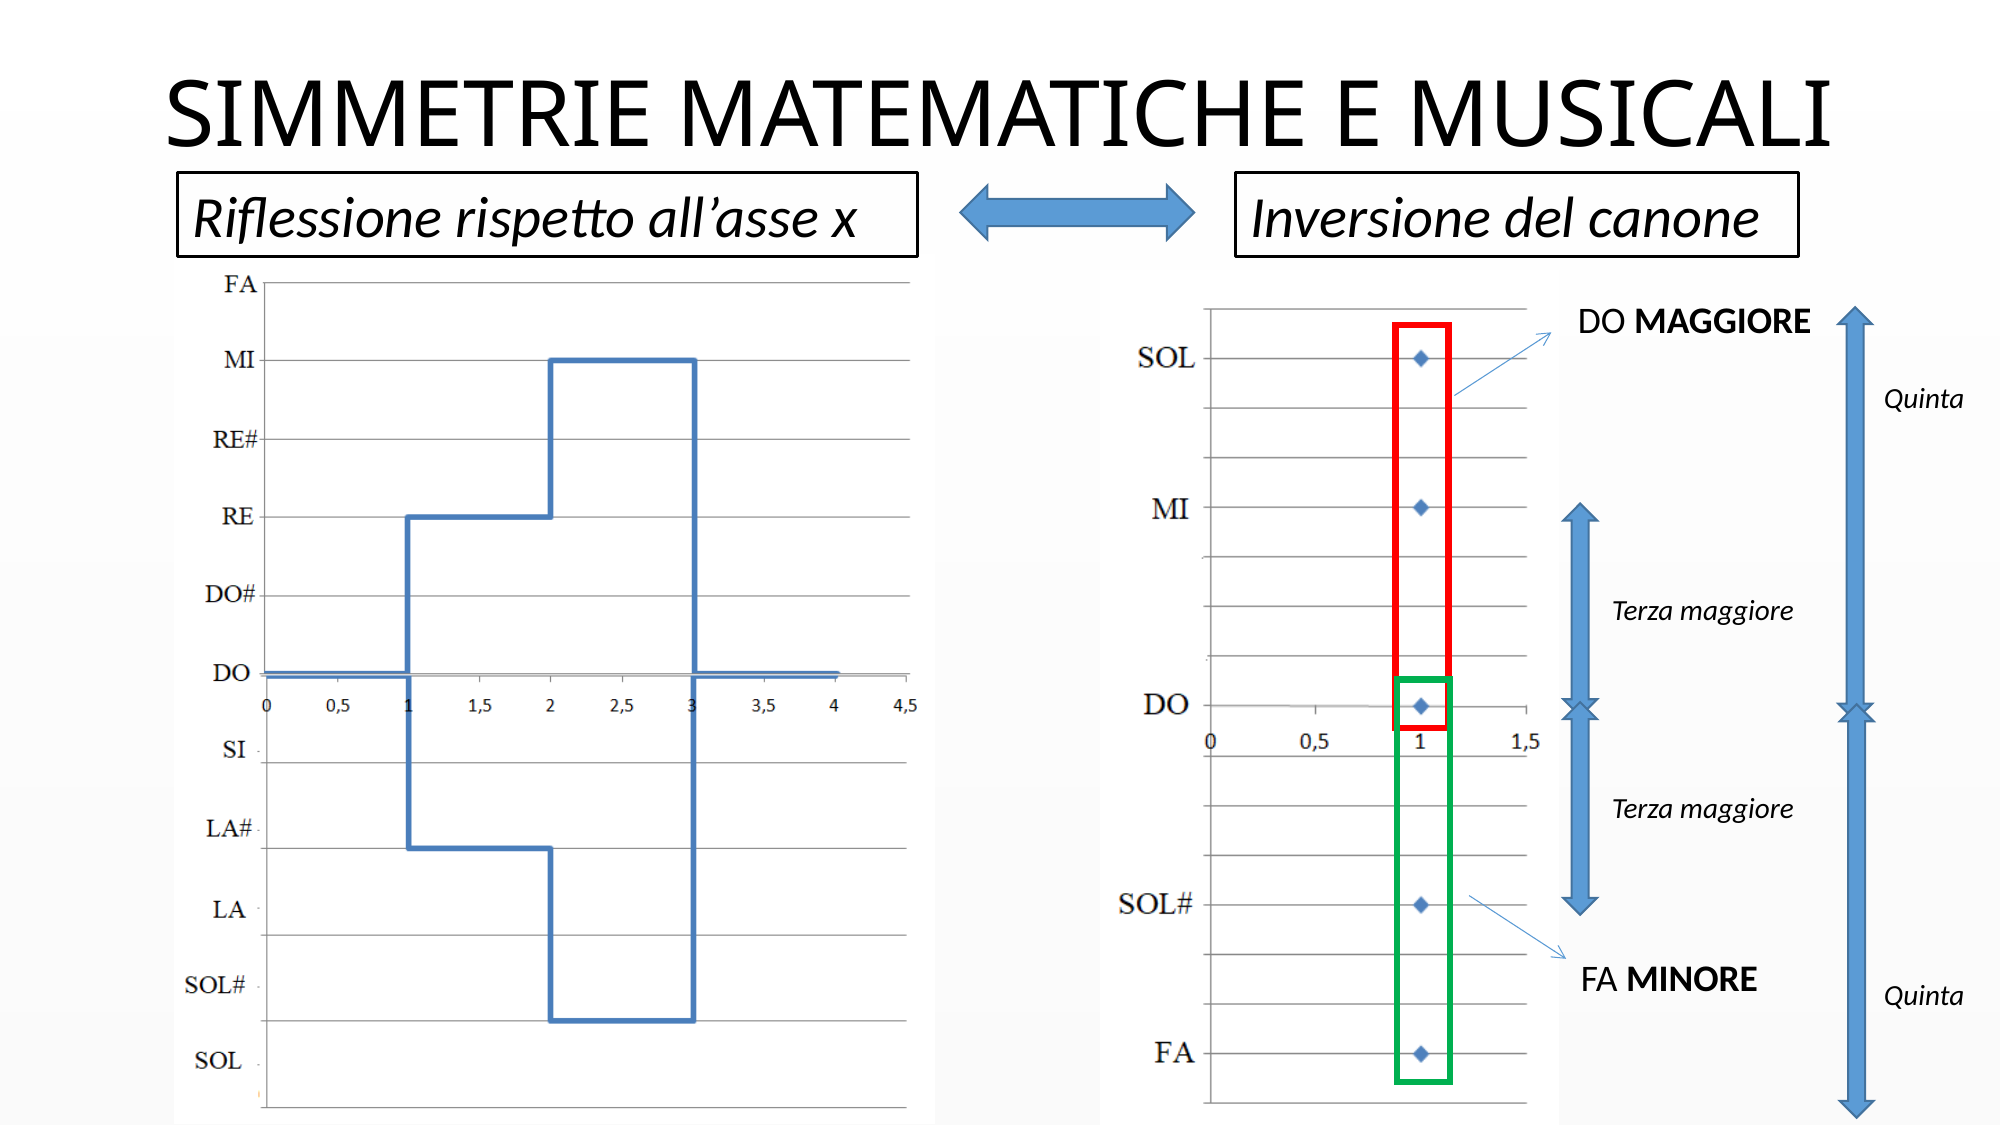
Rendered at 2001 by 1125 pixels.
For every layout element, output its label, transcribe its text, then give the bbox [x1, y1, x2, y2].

text_box DO MAGGIORE [1563, 288, 1837, 348]
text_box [1469, 895, 1567, 959]
text_box Quinta [1869, 371, 1981, 422]
text_box [958, 202, 1196, 243]
text_box FA MINORE [1566, 947, 1840, 1007]
picture [174, 254, 935, 1124]
text_box [1560, 700, 1600, 917]
picture [1100, 270, 1559, 1125]
text_box Inversione del canone [1235, 202, 1799, 257]
text_box Terza maggiore [1597, 583, 1815, 634]
text_box SIMMETRIE MATEMATICHE E MUSICALI [137, 59, 1863, 202]
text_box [1454, 332, 1552, 396]
text_box Quinta [1869, 969, 1981, 1019]
text_box Terza maggiore [1597, 782, 1815, 832]
text_box [1835, 305, 1875, 713]
text_box [1837, 702, 1877, 1120]
text_box [1560, 502, 1600, 709]
text_box Riflessione rispetto all’asse x [177, 202, 918, 254]
